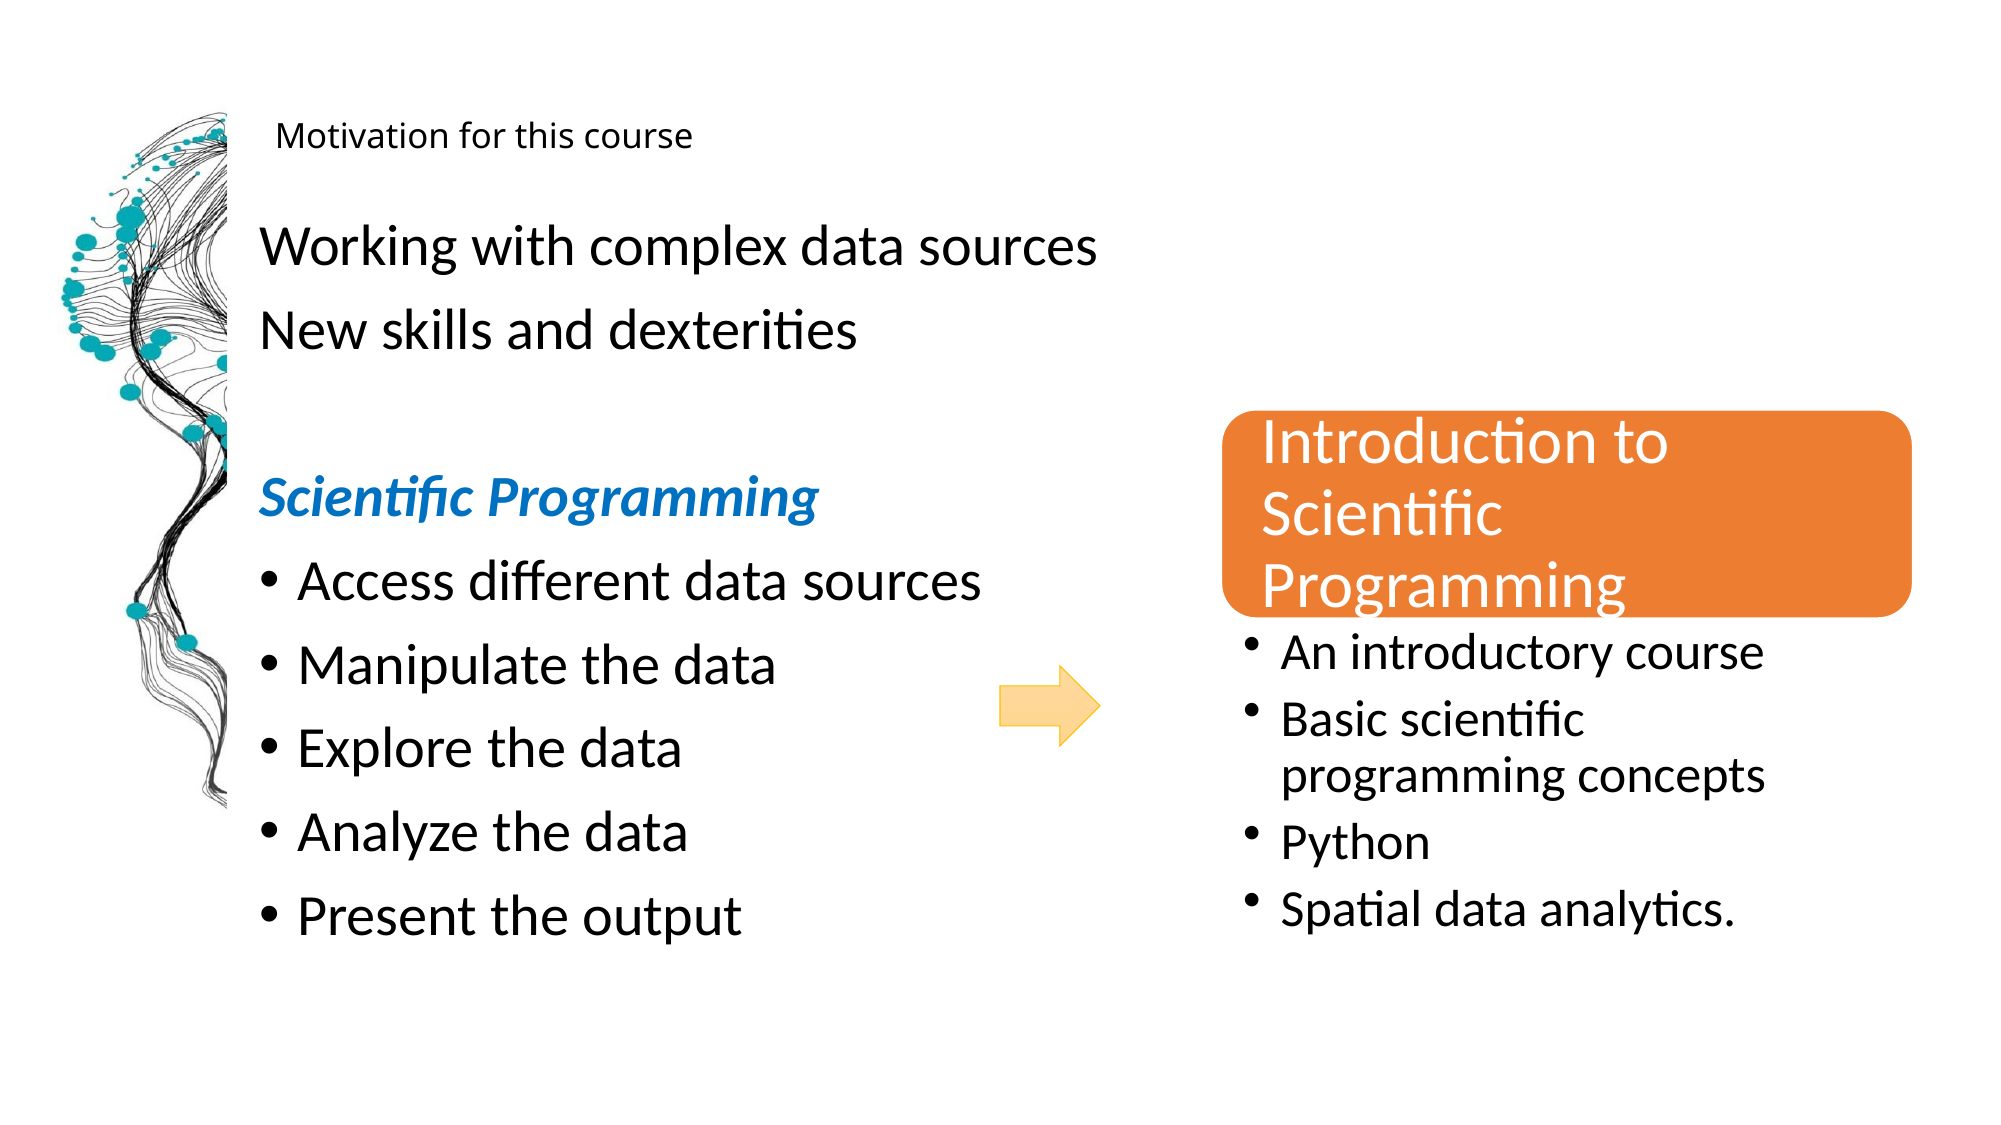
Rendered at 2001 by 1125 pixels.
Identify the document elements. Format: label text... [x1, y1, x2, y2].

text_box [999, 664, 1101, 748]
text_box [1221, 363, 1913, 1007]
list Working with complex data sources New skills and dexterities Scientific Programming Access different data sources Manipulate the data Explore the data Analyze the data Present the output [259, 207, 1967, 961]
title Motivation for this course [259, 110, 1568, 164]
picture [45, 97, 228, 836]
